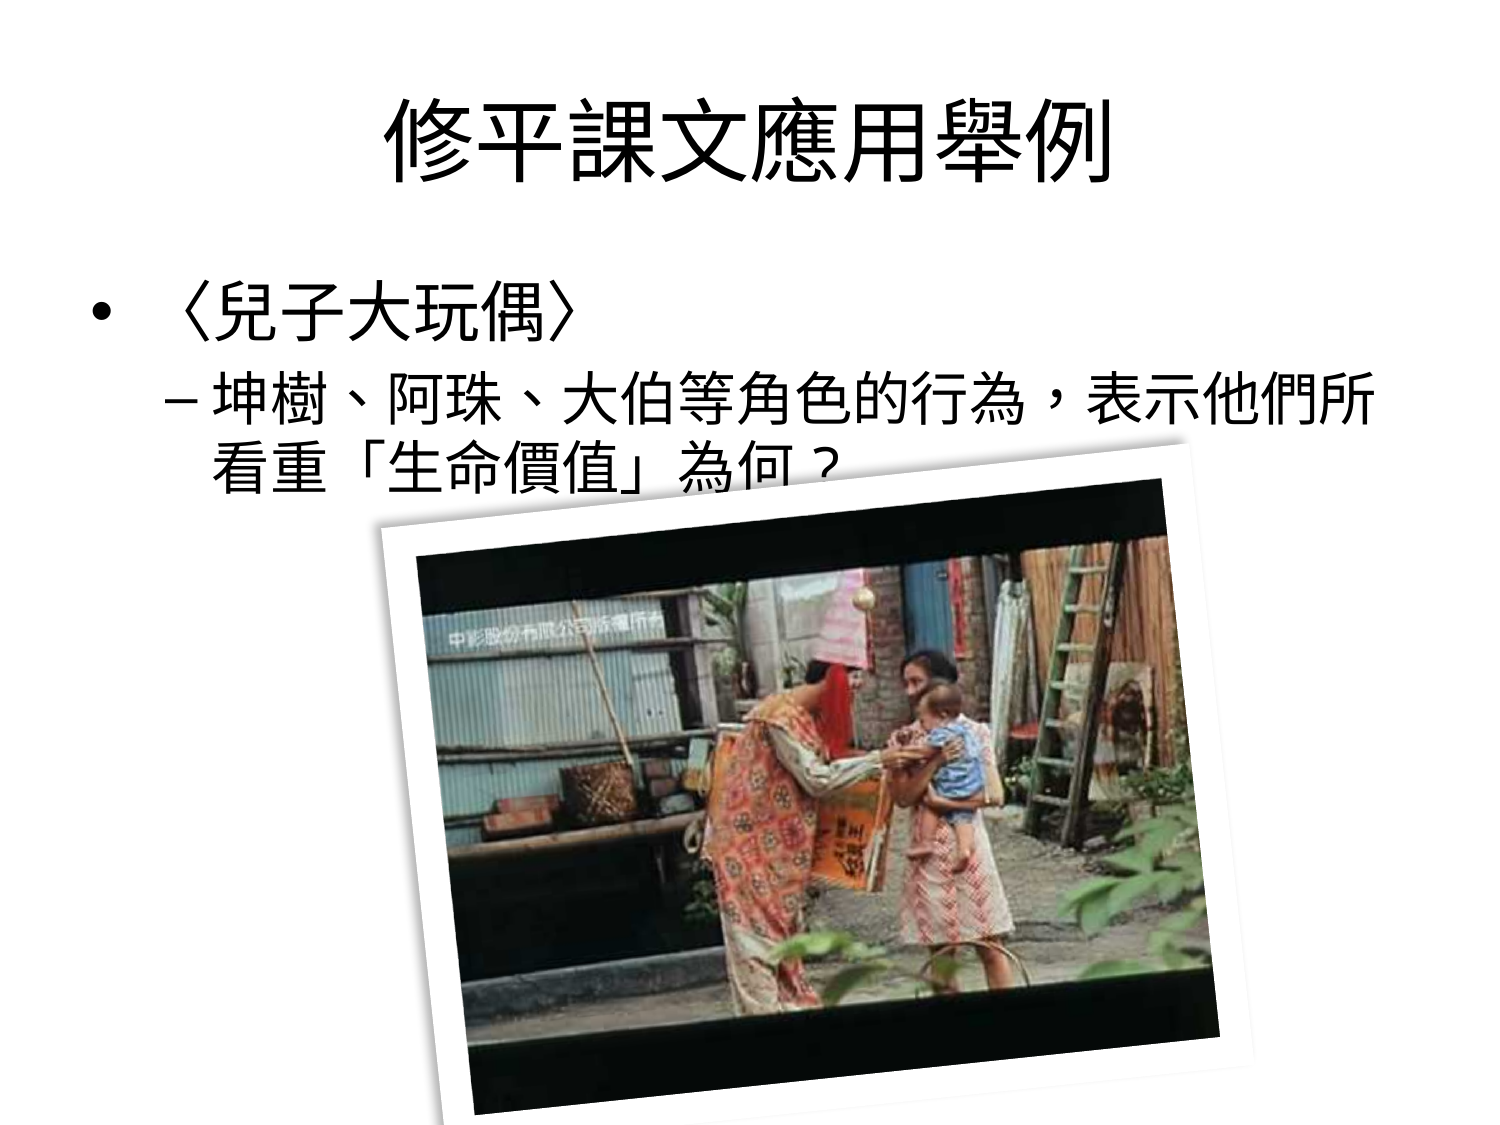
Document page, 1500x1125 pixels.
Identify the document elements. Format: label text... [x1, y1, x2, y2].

list 〈兒子大玩偶〉 坤樹、阿珠、大伯等角色的行為，表示他們所看重「生命價值」為何? [75, 262, 1425, 1005]
title 修平課文應用舉例 [75, 45, 1425, 233]
picture [417, 479, 1220, 1115]
